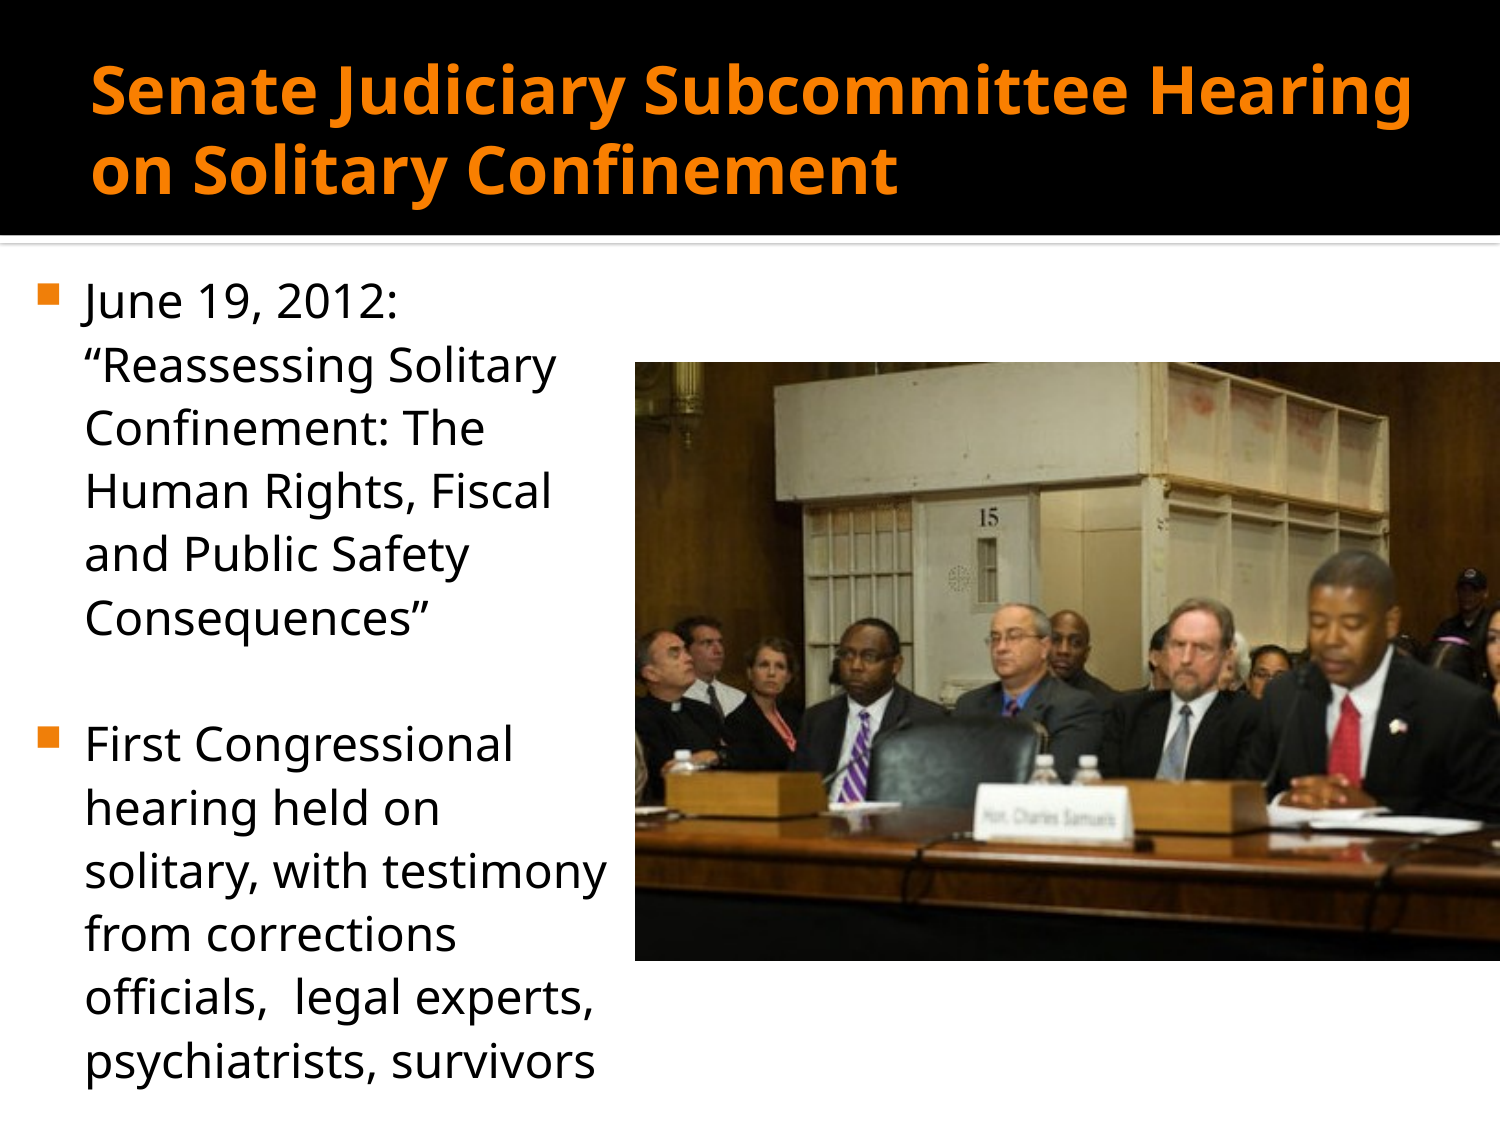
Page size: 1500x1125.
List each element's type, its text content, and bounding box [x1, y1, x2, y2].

title Senate Judiciary Subcommittee Hearing on Solitary Confinement [75, 24, 1425, 231]
list June 19, 2012: “Reassessing Solitary Confinement: The Human Rights, Fiscal and Public Safety Consequences” First Congressional hearing held on solitary, with testimony from corrections officials, legal experts, psychiatrists, survivors [0, 249, 625, 1125]
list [635, 362, 1500, 961]
